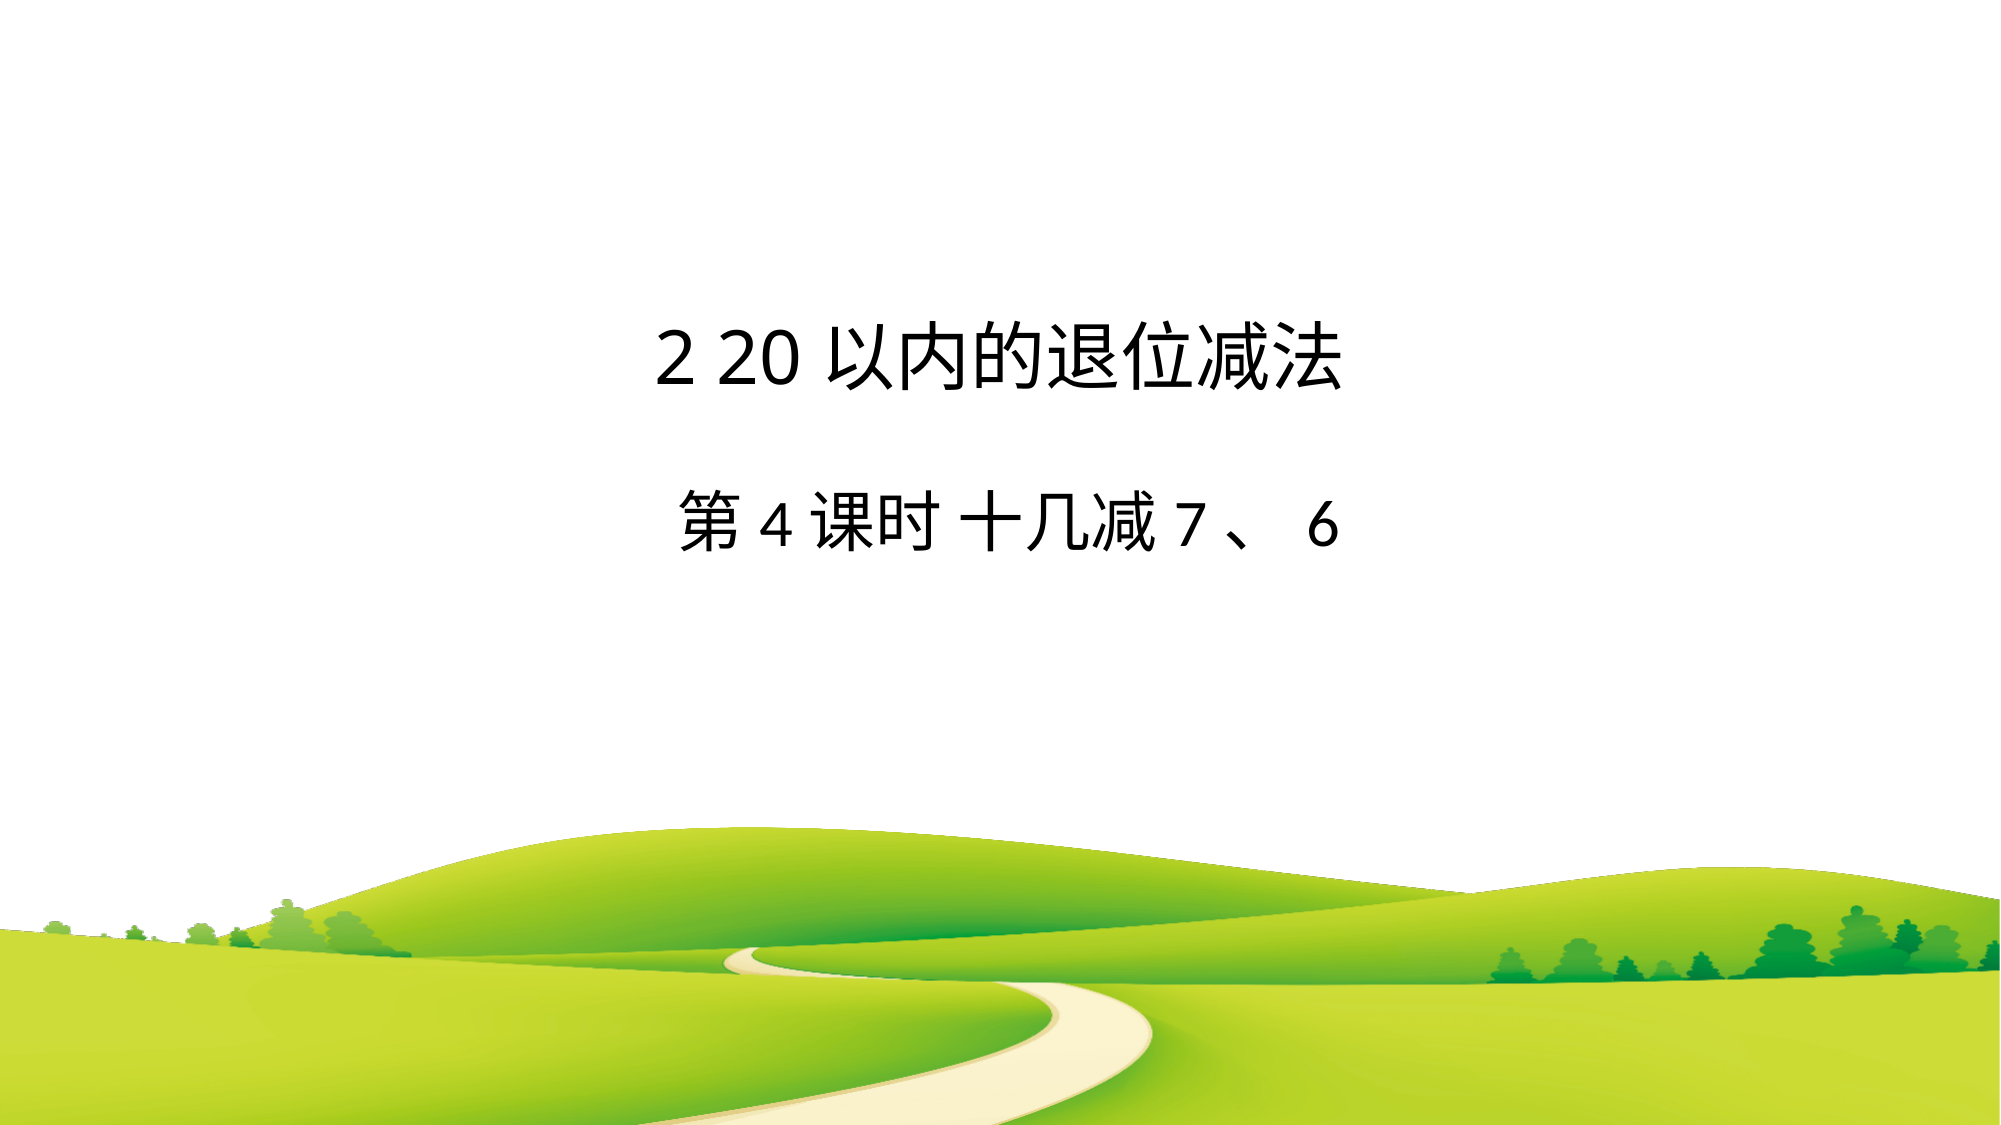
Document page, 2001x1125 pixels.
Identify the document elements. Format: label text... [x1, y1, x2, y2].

text_box 第4课时 十几减7、6 [523, 472, 1493, 567]
picture [0, 822, 2000, 1125]
text_box 2 20以内的退位减法 [509, 302, 1490, 408]
